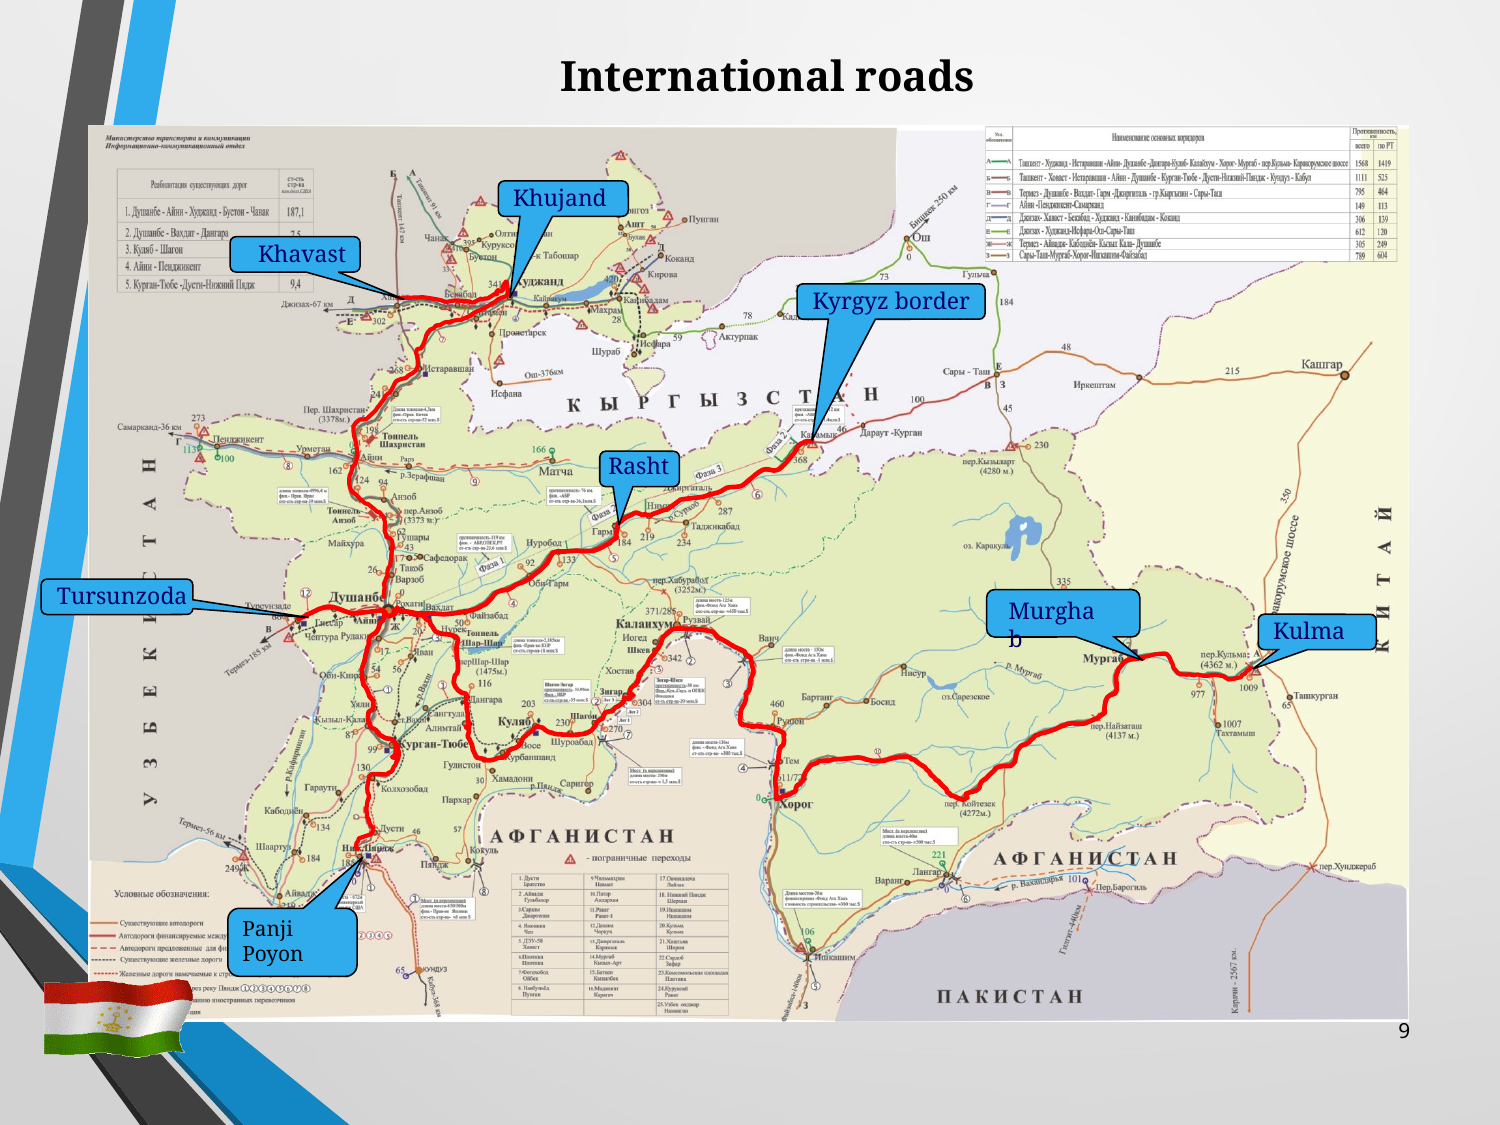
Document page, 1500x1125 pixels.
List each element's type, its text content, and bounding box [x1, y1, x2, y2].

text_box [498, 175, 712, 219]
picture [40, 125, 1410, 1061]
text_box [593, 444, 689, 488]
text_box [229, 231, 457, 275]
text_box International roads [218, 42, 1317, 108]
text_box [348, 278, 510, 850]
slide_number 9 [1354, 1001, 1425, 1062]
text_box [40, 573, 207, 618]
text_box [387, 609, 1252, 800]
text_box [227, 908, 358, 977]
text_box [796, 278, 999, 323]
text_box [986, 589, 1141, 638]
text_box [1258, 609, 1377, 653]
